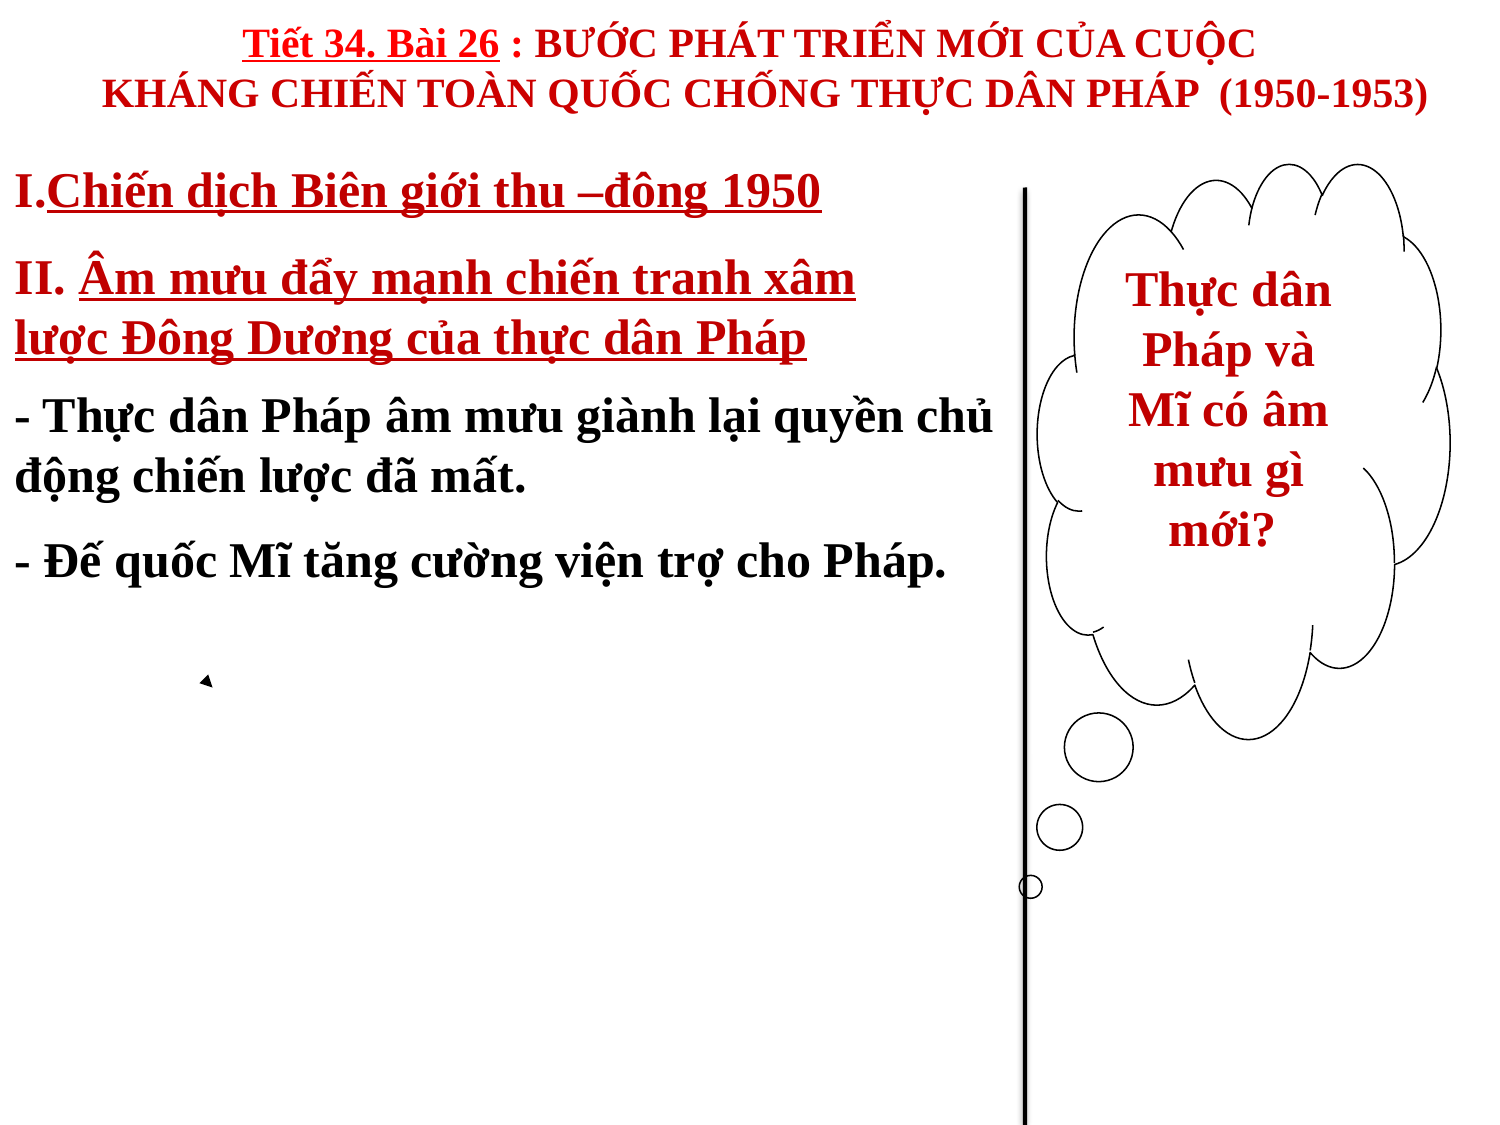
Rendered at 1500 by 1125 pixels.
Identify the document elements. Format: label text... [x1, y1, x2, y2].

text_box [1022, 187, 1028, 878]
text_box - Thực dân Pháp âm mưu giành lại quyền chủ động chiến lược đã mất. - Đế quốc Mĩ tăng cường viện trợ cho Pháp. [0, 375, 1013, 595]
text_box Thực dân Pháp và Mĩ có âm mưu gì mới? [1064, 712, 1134, 782]
text_box I.Chiến dịch Biên giới thu –đông 1950 [0, 149, 888, 225]
text_box Thực dân Pháp và Mĩ có âm mưu gì mới? [1037, 164, 1451, 740]
text_box II. Âm mưu đẩy mạnh chiến tranh xâm lược Đông Dương của thực dân Pháp [0, 237, 888, 373]
text_box Tiết 34. Bài 26 : BƯỚC PHÁT TRIỂN MỚI CỦA CUỘC KHÁNG CHIẾN TOÀN QUỐC CHỐNG THỰC DÂN PHÁP (1950-1953) [0, 8, 1500, 174]
text_box [199, 674, 213, 688]
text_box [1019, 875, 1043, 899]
text_box [1022, 896, 1028, 1125]
text_box Thực dân Pháp và Mĩ có âm mưu gì mới? [1036, 804, 1083, 851]
